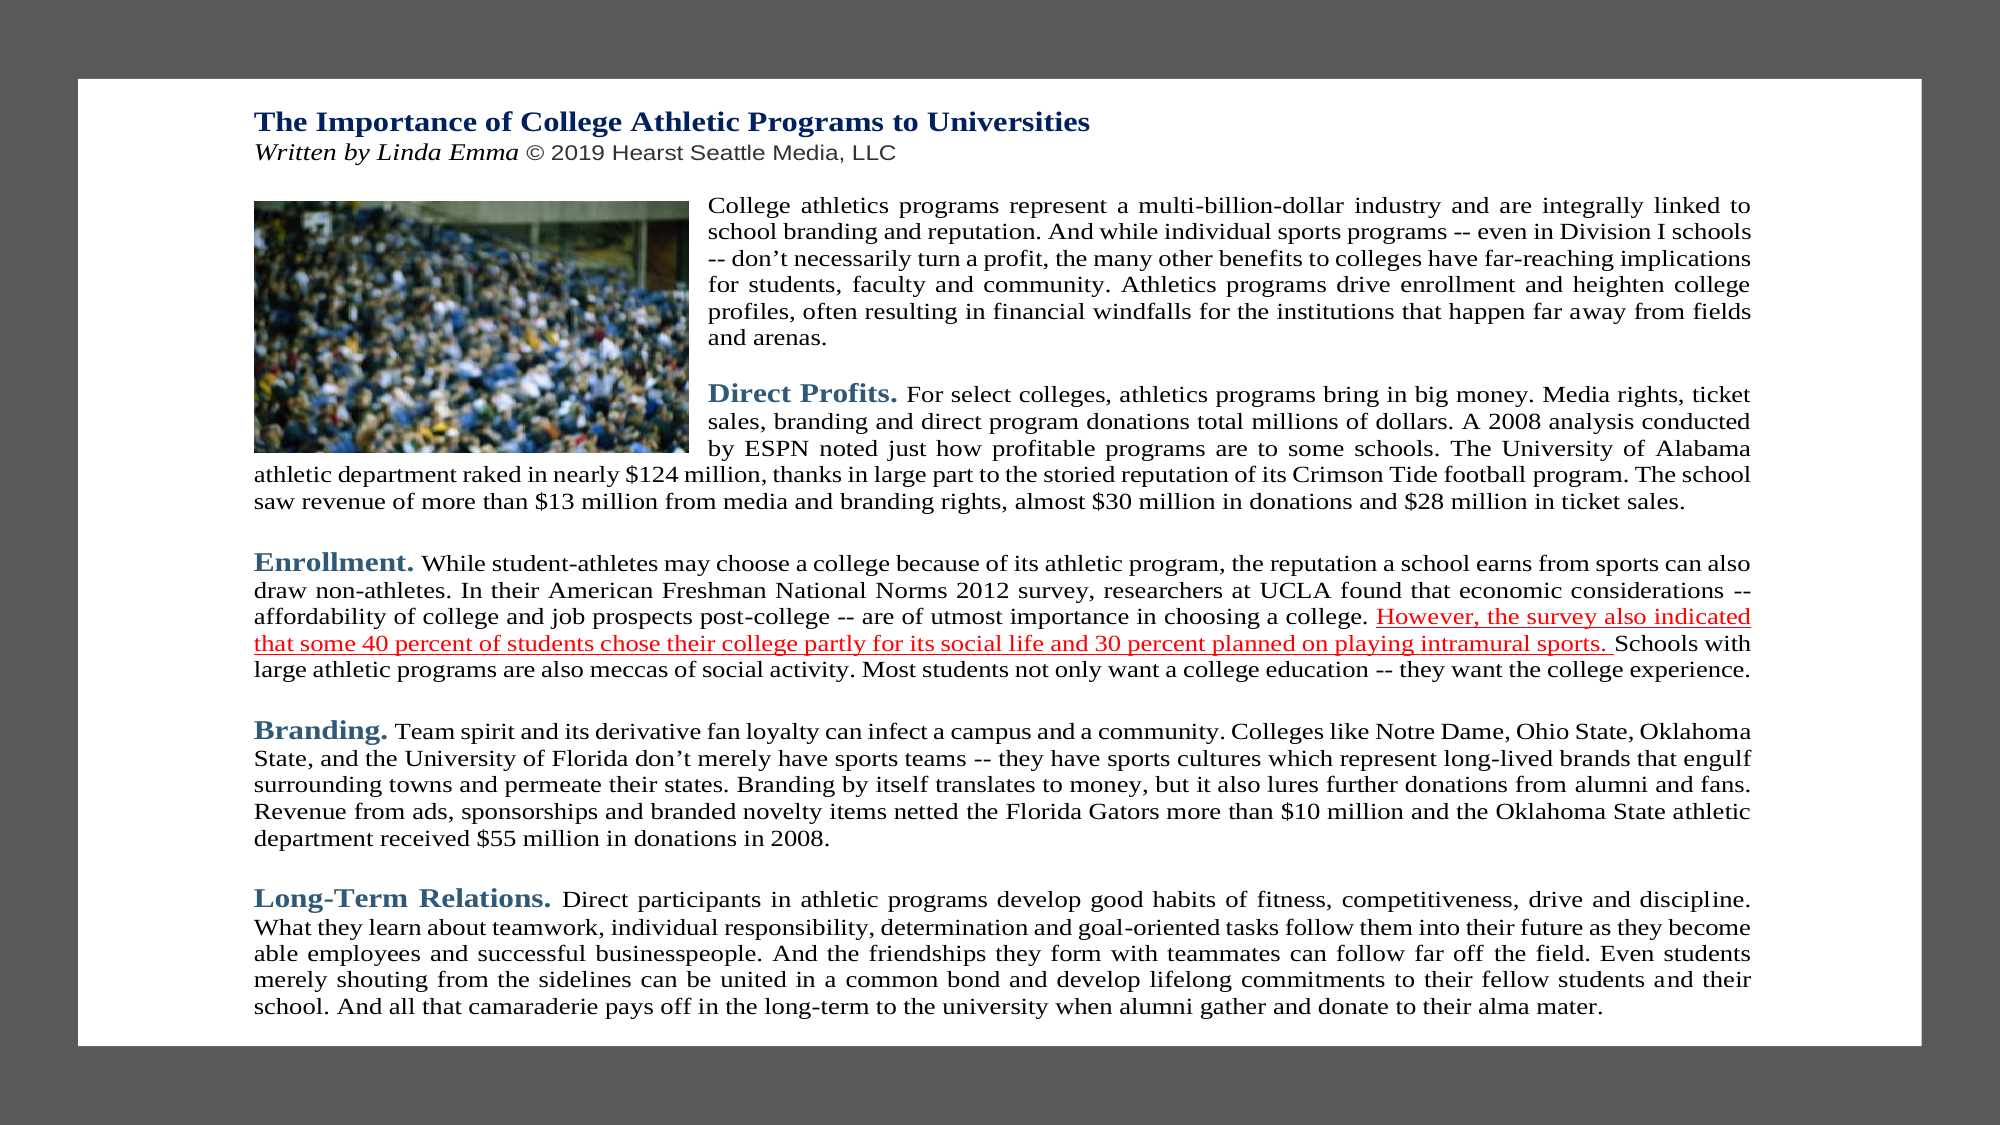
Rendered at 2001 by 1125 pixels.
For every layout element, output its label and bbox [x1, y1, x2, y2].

text_box [77, 78, 1923, 1047]
picture [254, 107, 1752, 1018]
text_box [0, 0, 2000, 1125]
